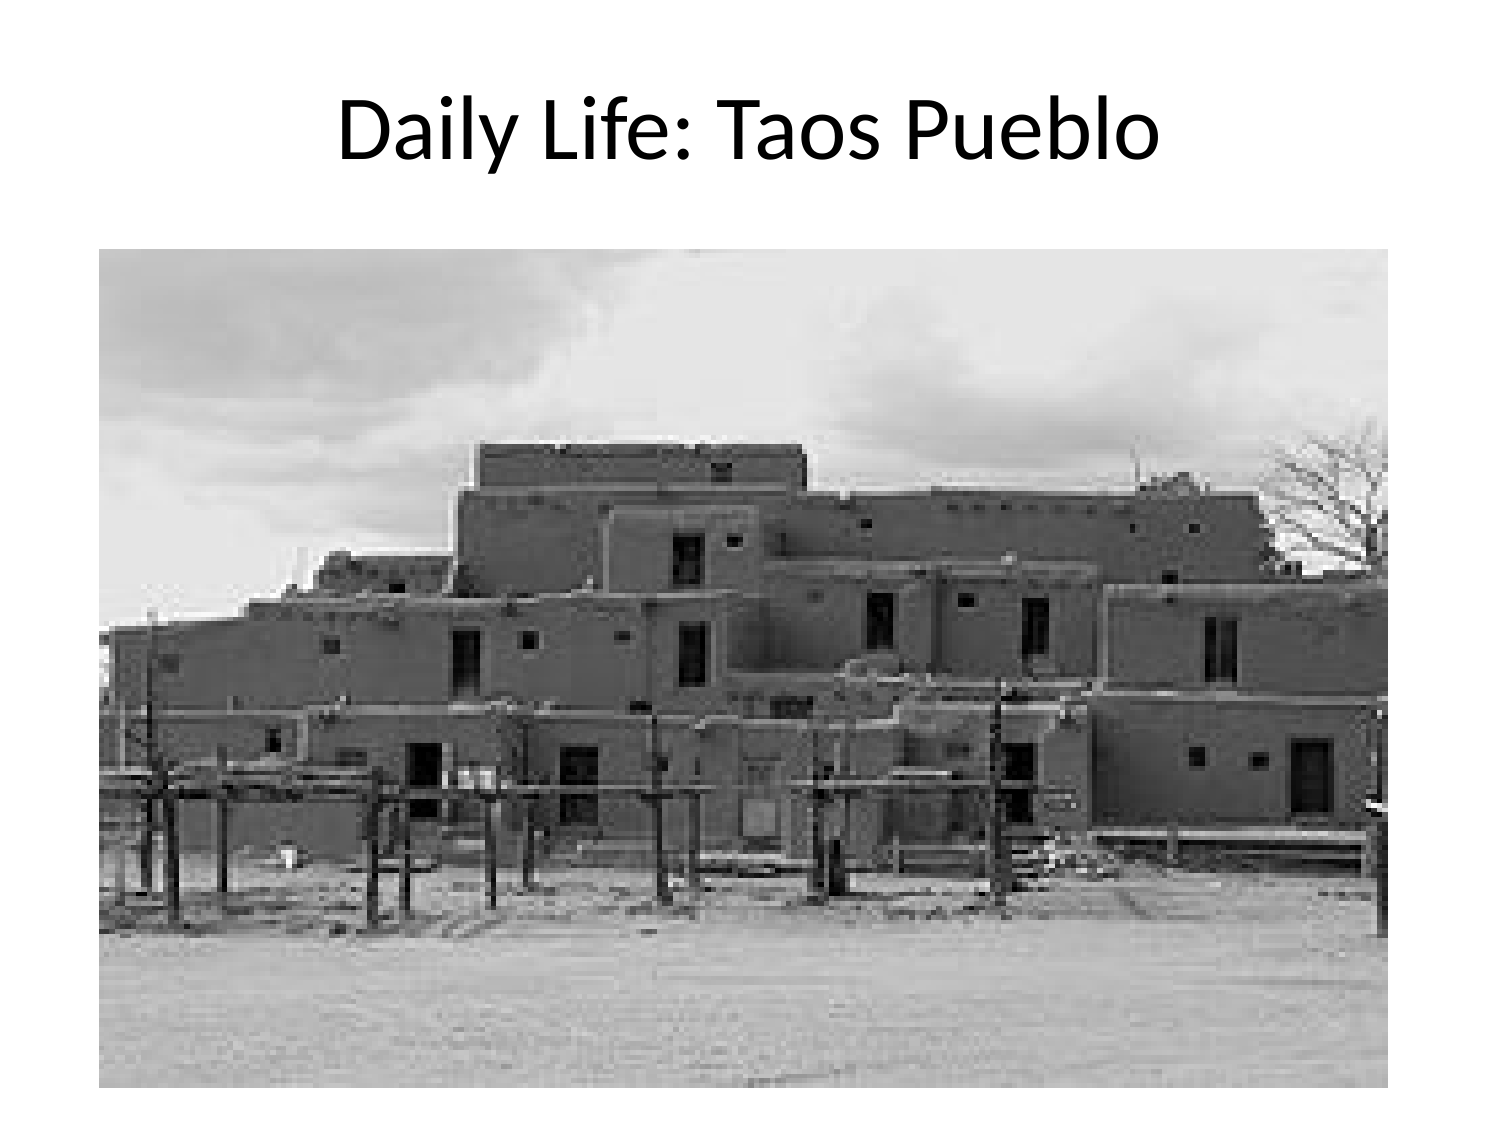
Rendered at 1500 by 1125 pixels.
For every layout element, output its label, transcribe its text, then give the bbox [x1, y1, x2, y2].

title Daily Life: Taos Pueblo [75, 45, 1425, 200]
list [99, 249, 1388, 1088]
